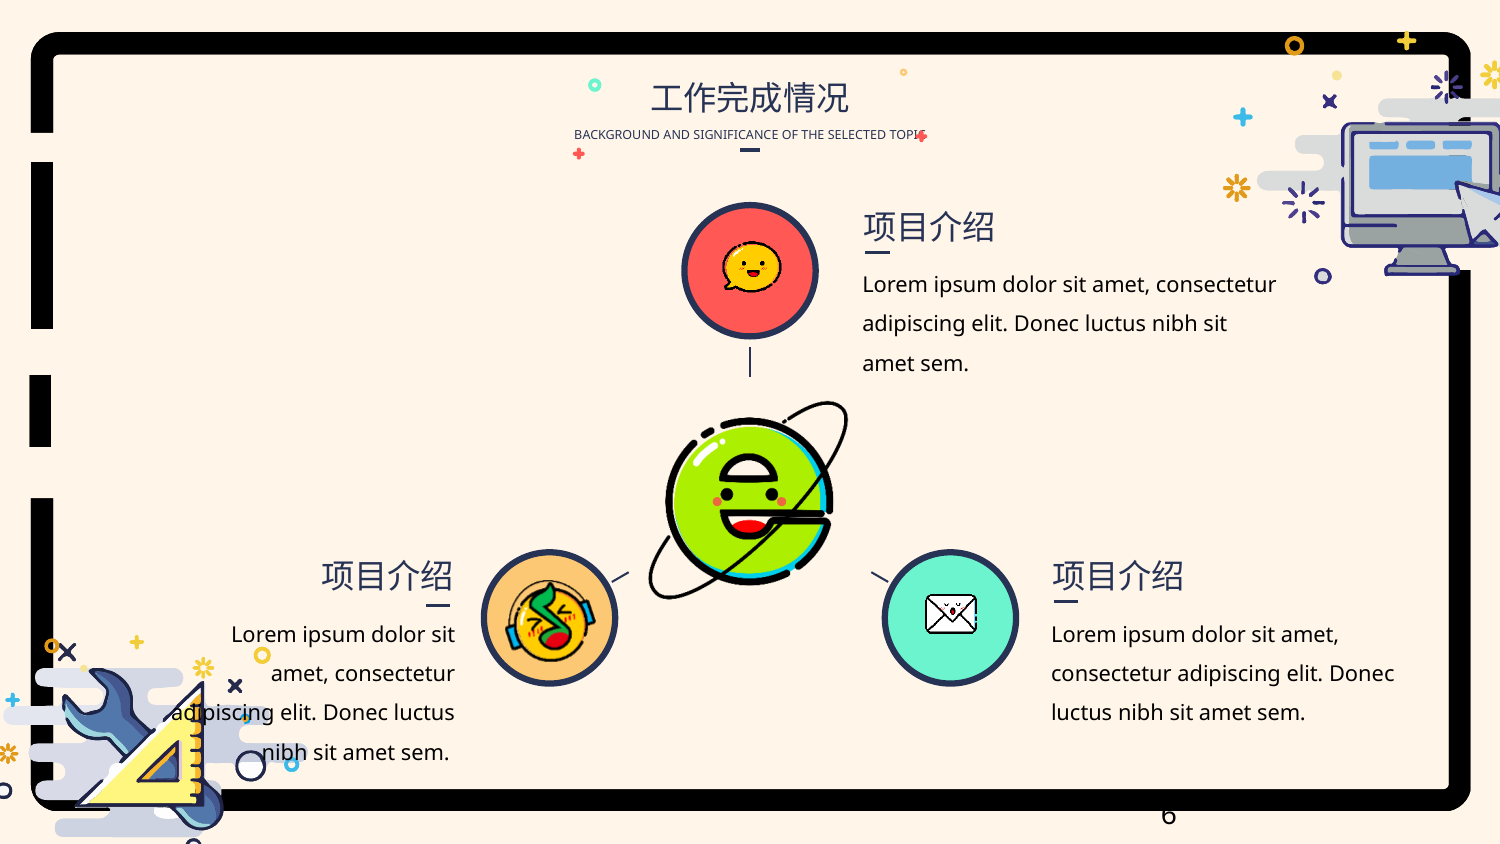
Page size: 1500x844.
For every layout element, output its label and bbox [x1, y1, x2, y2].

text_box [0, 31, 1500, 844]
picture [701, 225, 799, 324]
picture [470, 334, 1003, 702]
